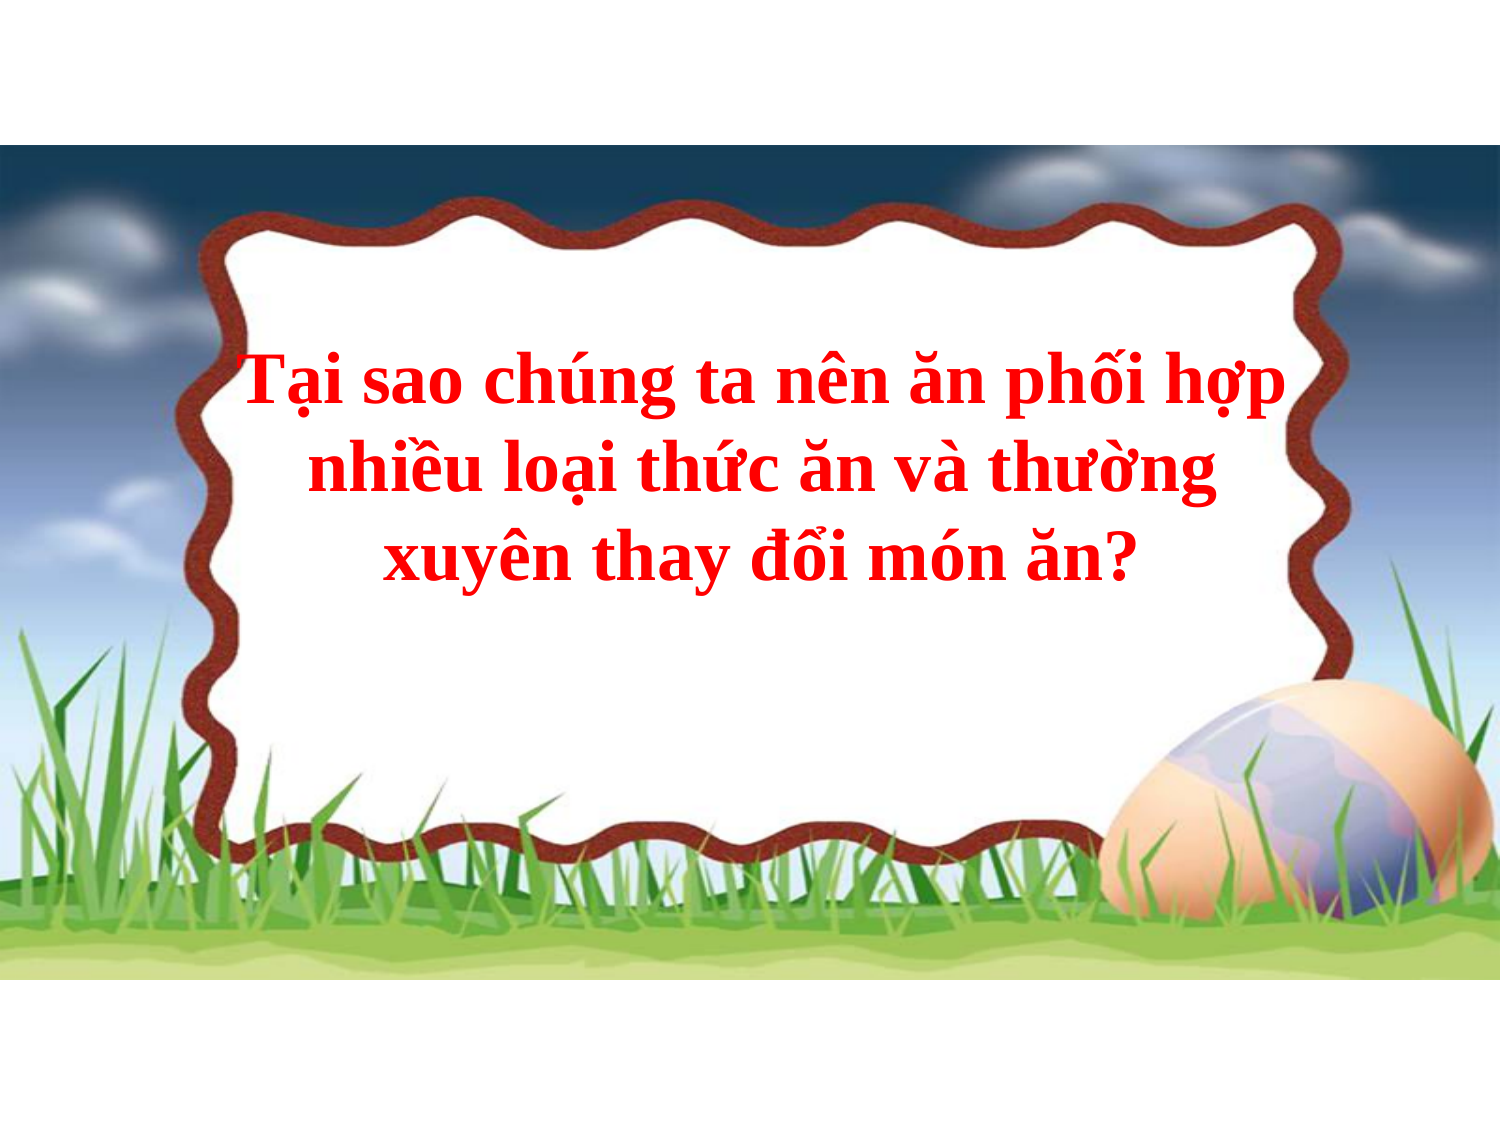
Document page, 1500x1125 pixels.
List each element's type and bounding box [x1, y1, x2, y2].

picture [0, 145, 1500, 980]
